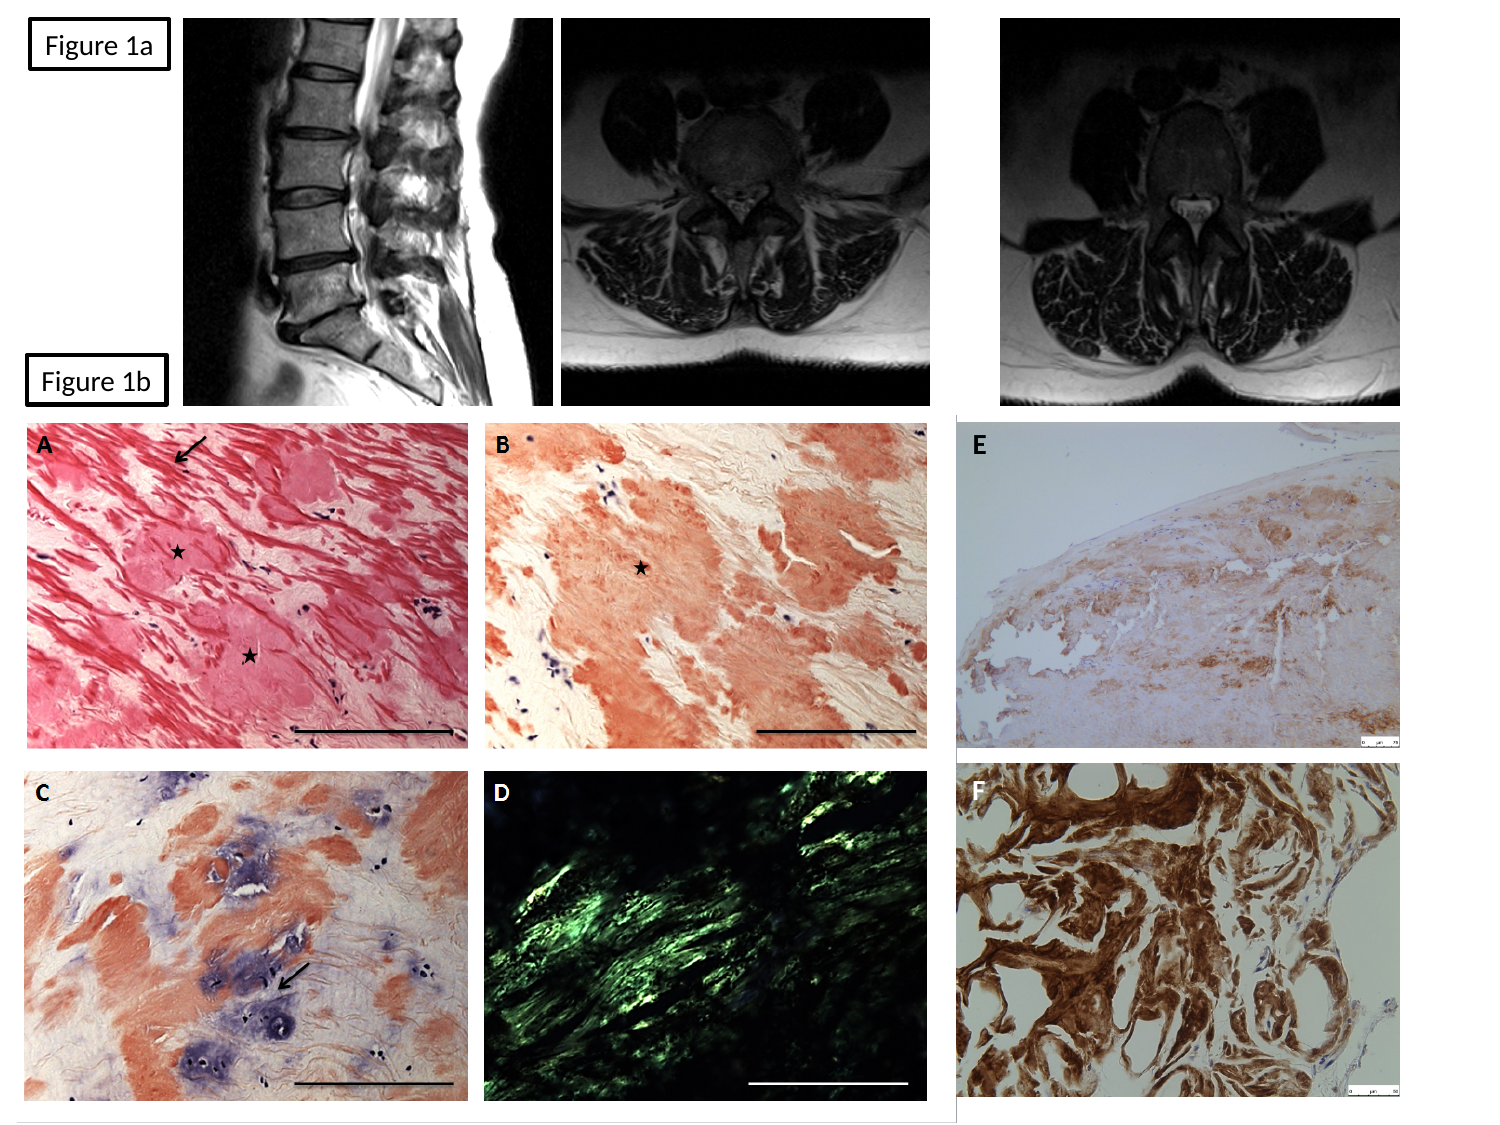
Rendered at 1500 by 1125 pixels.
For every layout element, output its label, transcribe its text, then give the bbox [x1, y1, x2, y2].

text_box Figure 1a [28, 17, 171, 71]
picture [17, 415, 1400, 1123]
text_box Figure 1b [25, 353, 169, 407]
picture [999, 18, 1400, 406]
picture [182, 18, 553, 406]
picture [560, 18, 930, 406]
